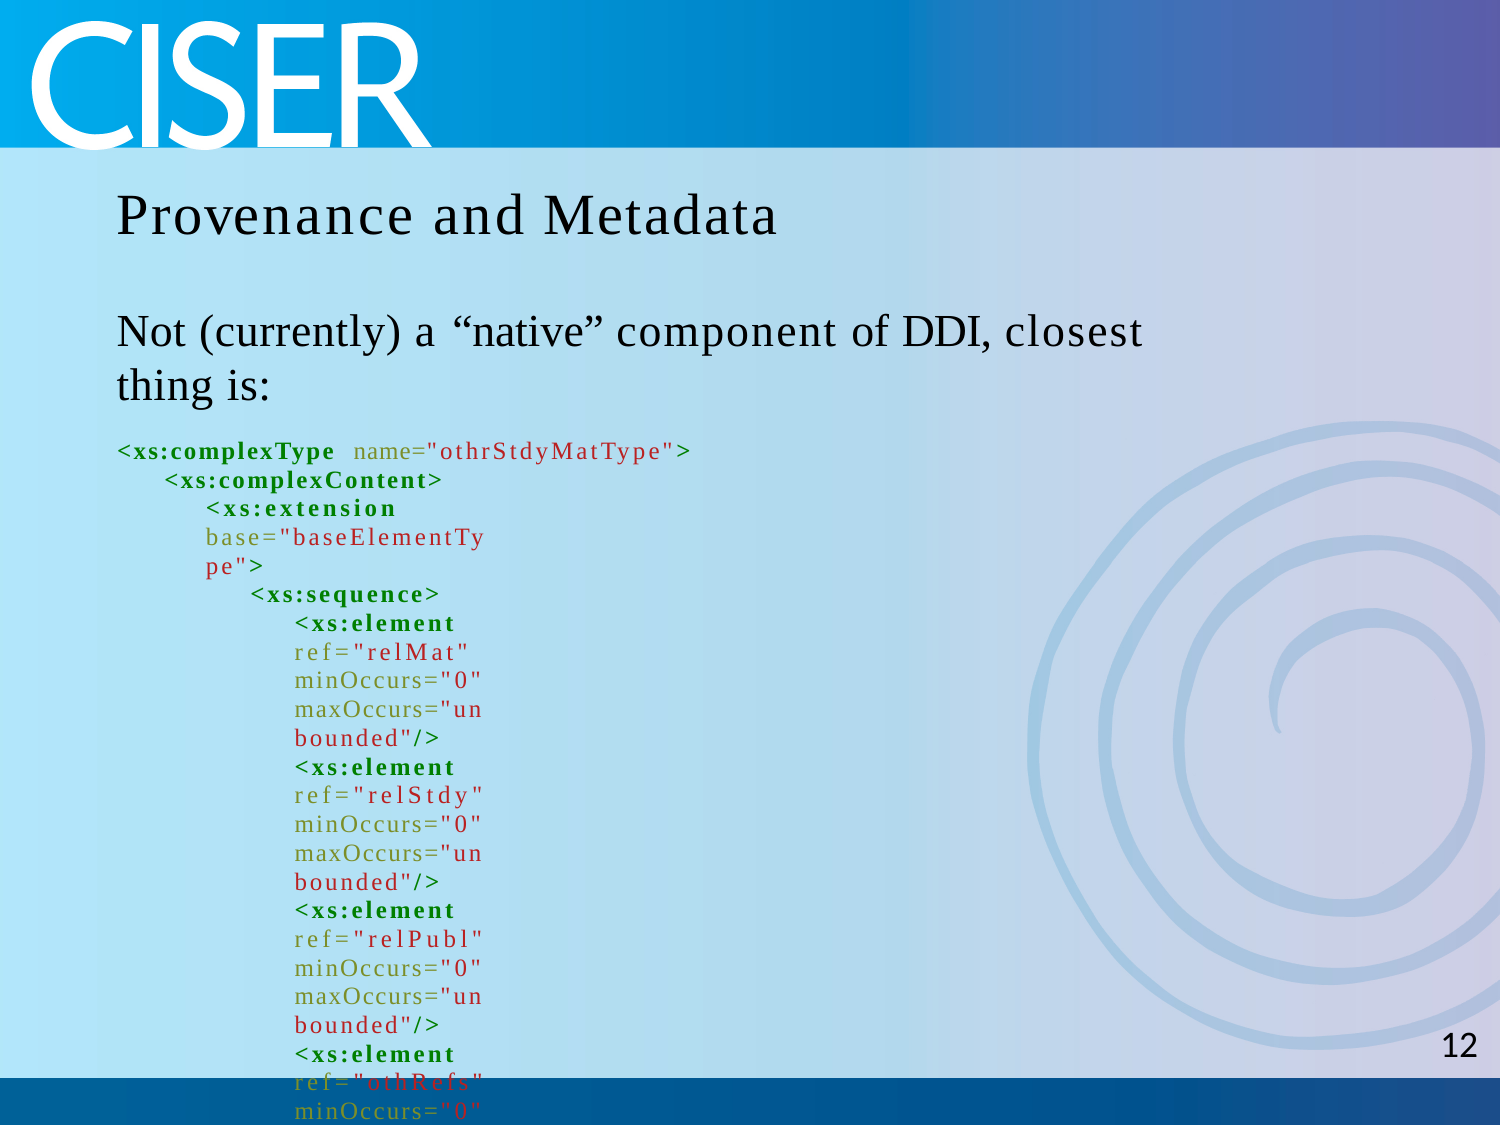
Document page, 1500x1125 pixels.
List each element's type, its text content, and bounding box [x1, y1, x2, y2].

text_box Provenance and Metadata Not (currently) a “native” component of DDI, closest thing is: [112, 187, 1213, 410]
text_box 12 [1425, 1012, 1494, 1073]
picture [0, 0, 1500, 1125]
text_box <xs:complexType name="othrStdyMatType"> <xs:complexContent> <xs:extension base="baseElementType"> <xs:sequence> <xs:element ref="relMat" minOccurs="0" maxOccurs="unbounded"/> <xs:element ref="relStdy" minOccurs="0" maxOccurs="unbounded"/> <xs:element ref="relPubl" minOccurs="0" maxOccurs="unbounded"/> <xs:element ref="othRefs" minOccurs="0" maxOccurs="unbounded"/> </xs:sequence> </xs:extension> </xs:complexContent> </xs:complexType> Downside: No structure. Mostly verbose entries. [112, 435, 1233, 1125]
